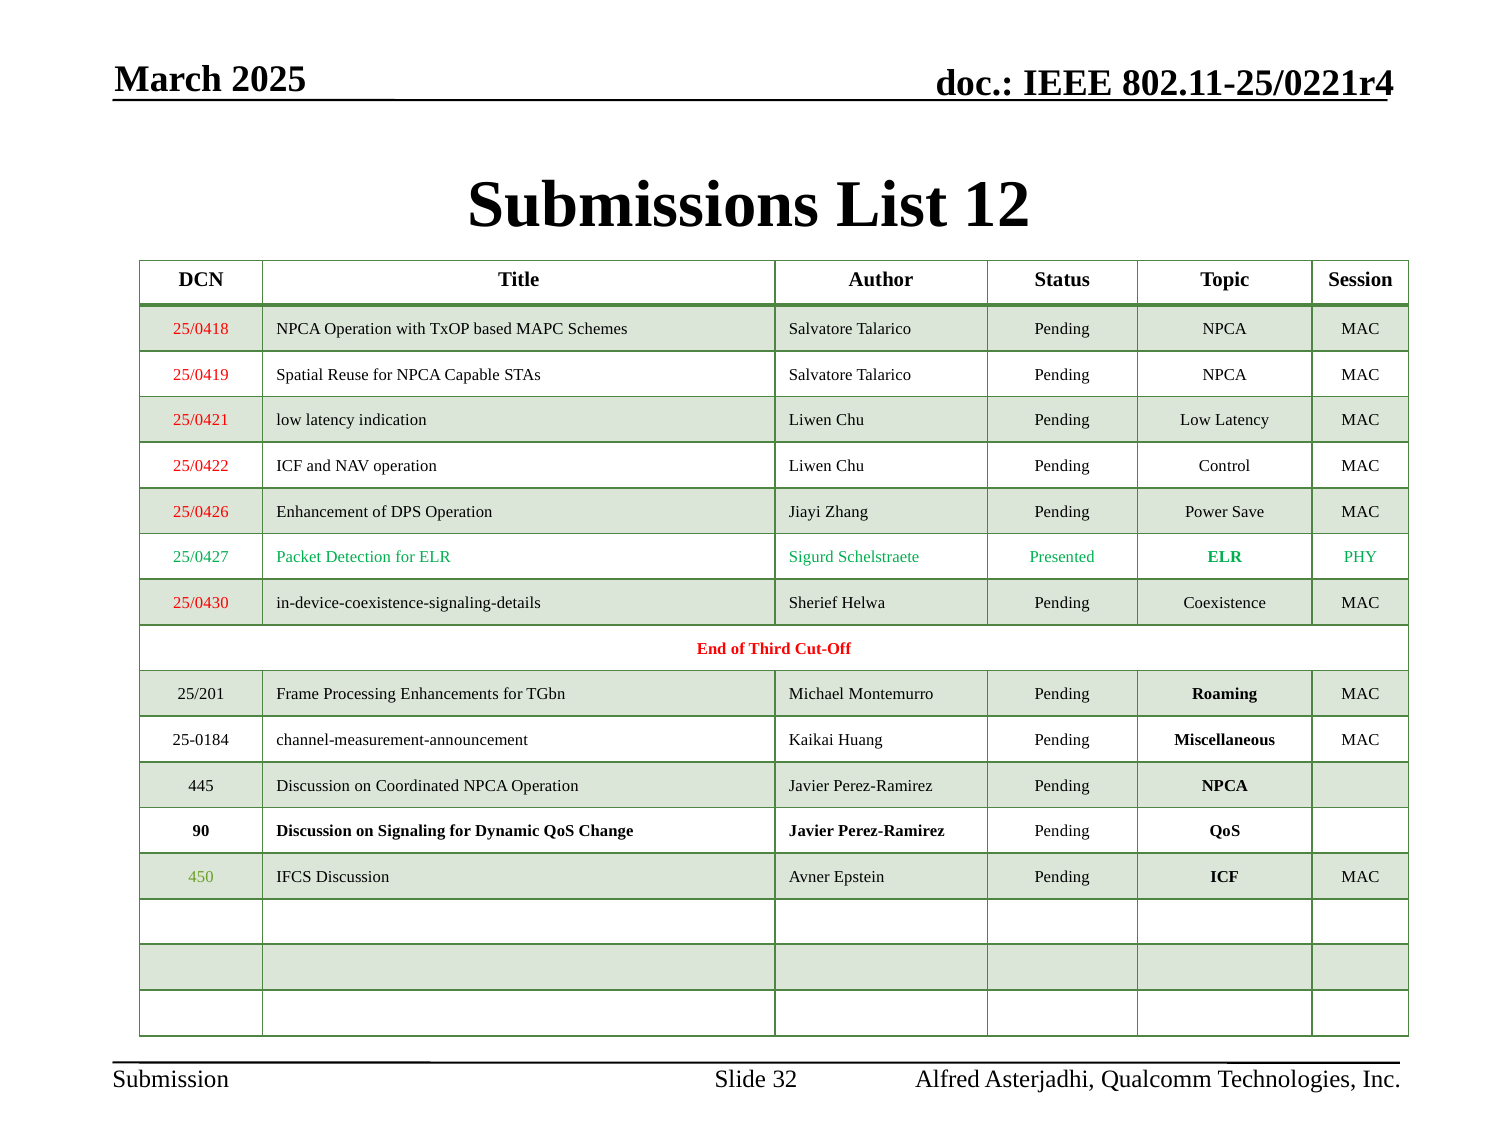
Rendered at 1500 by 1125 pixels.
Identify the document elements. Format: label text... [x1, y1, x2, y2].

table_cell Salvatore Talarico [776, 307, 987, 350]
table_cell Sigurd Schelstraete [776, 534, 987, 578]
table_cell [988, 991, 1137, 1035]
table_cell Pending [988, 443, 1137, 487]
table_header Title [263, 261, 774, 303]
table_cell Pending [988, 763, 1137, 807]
table_cell NPCA [1138, 307, 1311, 350]
table_cell 90 [140, 808, 262, 852]
table_cell [776, 945, 987, 989]
table_cell [140, 900, 262, 943]
slide_number Slide 32 [712, 1061, 800, 1123]
table_header Topic [1138, 261, 1311, 303]
footer Alfred Asterjadhi, Qualcomm Technologies, Inc. [878, 1061, 1402, 1093]
table_cell MAC [1313, 443, 1408, 487]
table_cell MAC [1313, 397, 1408, 441]
table_cell [140, 991, 262, 1035]
table_cell channel-measurement-announcement [263, 717, 774, 761]
table_cell Frame Processing Enhancements for TGbn [263, 671, 774, 715]
table_cell ICF and NAV operation [263, 443, 774, 487]
table_cell low latency indication [263, 397, 774, 441]
table_cell NPCA Operation with TxOP based MAPC Schemes [263, 307, 774, 350]
table_cell 25/201 [140, 671, 262, 715]
table_cell Avner Epstein [776, 854, 987, 898]
table_cell Control [1138, 443, 1311, 487]
table_cell 25/0421 [140, 397, 262, 441]
table_cell Low Latency [1138, 397, 1311, 441]
table_cell [1313, 808, 1408, 852]
table_cell [1313, 945, 1408, 989]
table_cell 25/0422 [140, 443, 262, 487]
table_cell Pending [988, 397, 1137, 441]
table_cell 450 [140, 854, 262, 898]
table_cell Michael Montemurro [776, 671, 987, 715]
table_cell Salvatore Talarico [776, 352, 987, 396]
table_cell [1138, 945, 1311, 989]
table_cell Packet Detection for ELR [263, 534, 774, 578]
table_cell MAC [1313, 671, 1408, 715]
table_header Author [776, 261, 987, 303]
table_cell Liwen Chu [776, 397, 987, 441]
table_cell [263, 945, 774, 989]
table_cell IFCS Discussion [263, 854, 774, 898]
table_cell Sherief Helwa [776, 580, 987, 624]
table_cell End of Third Cut-Off [140, 626, 1408, 670]
table_cell 25/0418 [140, 307, 262, 350]
table_cell [988, 900, 1137, 943]
table_cell MAC [1313, 580, 1408, 624]
table_cell Pending [988, 307, 1137, 350]
table_cell MAC [1313, 307, 1408, 350]
table_cell Enhancement of DPS Operation [263, 489, 774, 533]
table_cell Pending [988, 489, 1137, 533]
table_cell Pending [988, 854, 1137, 898]
table_cell QoS [1138, 808, 1311, 852]
table_cell Javier Perez-Ramirez [776, 763, 987, 807]
table_cell 25/0419 [140, 352, 262, 396]
table_cell Pending [988, 717, 1137, 761]
table_cell PHY [1313, 534, 1408, 578]
table_cell [776, 991, 987, 1035]
table_cell 25/0426 [140, 489, 262, 533]
table_cell 25/0430 [140, 580, 262, 624]
table_cell Liwen Chu [776, 443, 987, 487]
table_cell ELR [1138, 534, 1311, 578]
table_cell [1313, 991, 1408, 1035]
table_cell [1313, 900, 1408, 943]
table_header DCN [140, 261, 262, 303]
table_cell [263, 991, 774, 1035]
table_cell Power Save [1138, 489, 1311, 533]
table_cell Pending [988, 580, 1137, 624]
table_cell MAC [1313, 854, 1408, 898]
table_cell Miscellaneous [1138, 717, 1311, 761]
table_cell [140, 945, 262, 989]
table_cell Roaming [1138, 671, 1311, 715]
table_cell in-device-coexistence-signaling-details [263, 580, 774, 624]
table_cell Kaikai Huang [776, 717, 987, 761]
table_cell ICF [1138, 854, 1311, 898]
table_cell Pending [988, 352, 1137, 396]
table_cell 25/0427 [140, 534, 262, 578]
table_cell 445 [140, 763, 262, 807]
table_cell [776, 900, 987, 943]
table_cell Pending [988, 808, 1137, 852]
table_header Status [988, 261, 1137, 303]
title Submissions List 12 [112, 112, 1388, 288]
table_cell Discussion on Signaling for Dynamic QoS Change [263, 808, 774, 852]
table_cell NPCA [1138, 763, 1311, 807]
table_cell Discussion on Coordinated NPCA Operation [263, 763, 774, 807]
table_cell Presented [988, 534, 1137, 578]
table_cell [988, 945, 1137, 989]
table_cell MAC [1313, 489, 1408, 533]
table_cell Pending [988, 671, 1137, 715]
table_cell [1138, 900, 1311, 943]
table_cell [263, 900, 774, 943]
table_cell 25-0184 [140, 717, 262, 761]
table_cell Javier Perez-Ramirez [776, 808, 987, 852]
table_cell MAC [1313, 717, 1408, 761]
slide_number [114, 54, 423, 100]
table_cell Spatial Reuse for NPCA Capable STAs [263, 352, 774, 396]
table_header Session [1313, 261, 1408, 303]
table_cell [1138, 991, 1311, 1035]
table_cell [1313, 763, 1408, 807]
table_cell NPCA [1138, 352, 1311, 396]
table_cell Coexistence [1138, 580, 1311, 624]
table_cell Jiayi Zhang [776, 489, 987, 533]
table_cell MAC [1313, 352, 1408, 396]
